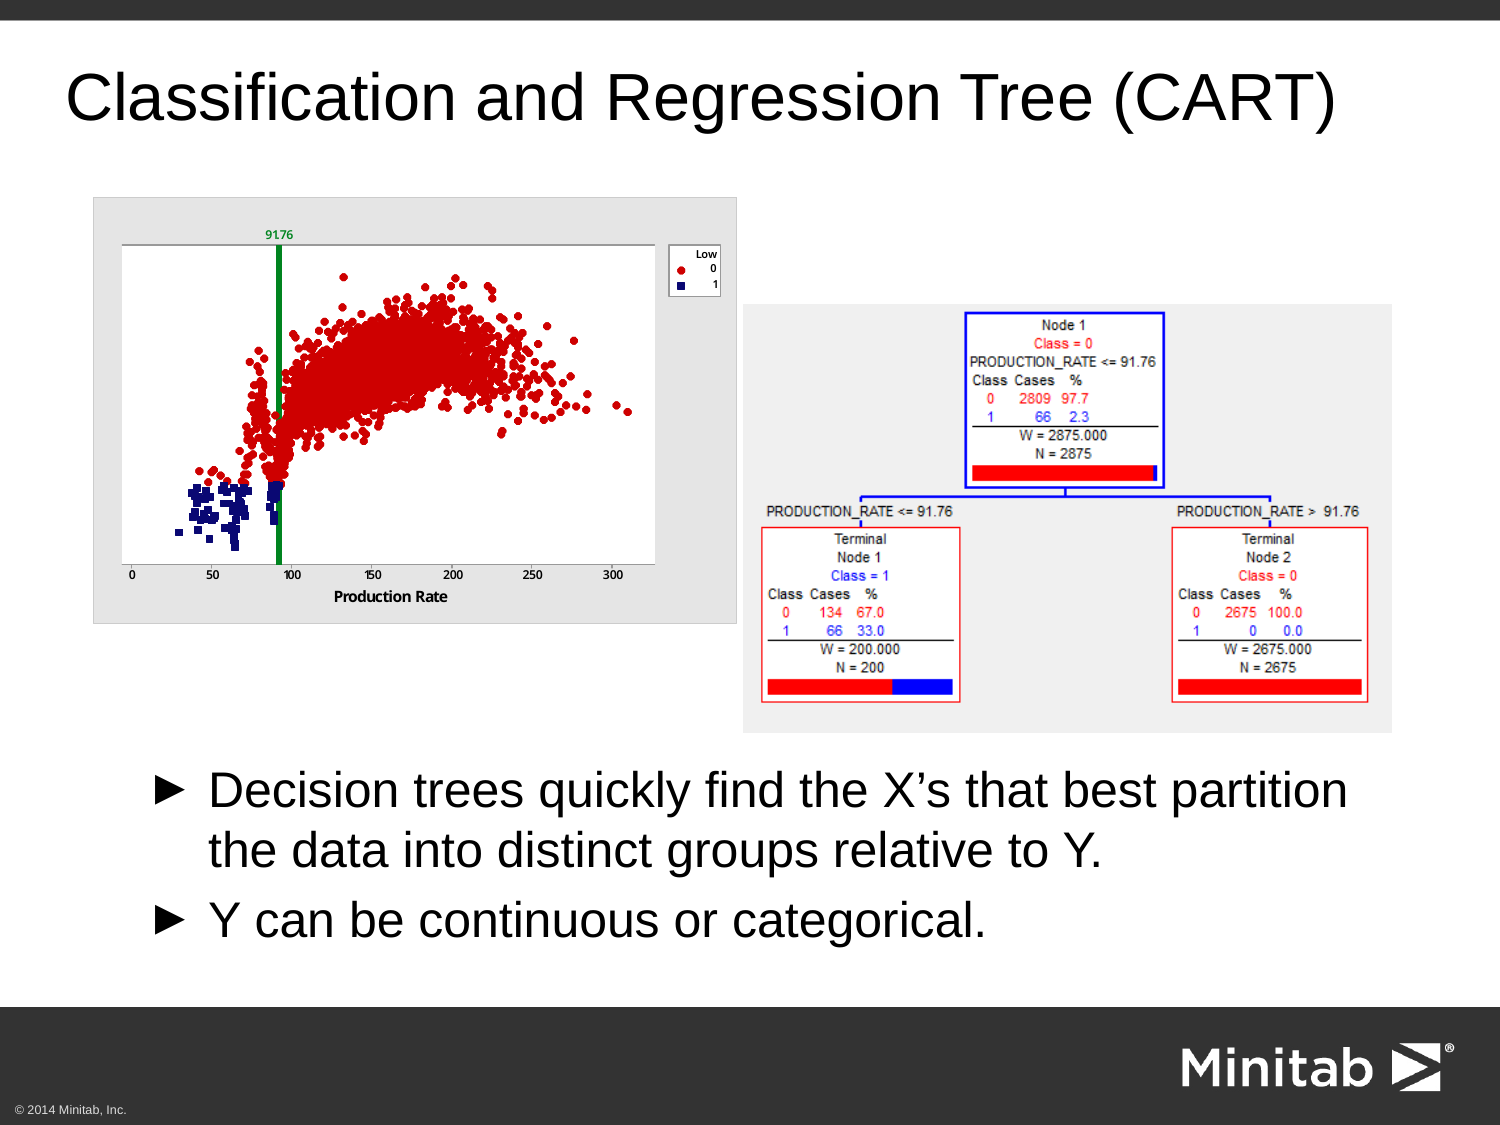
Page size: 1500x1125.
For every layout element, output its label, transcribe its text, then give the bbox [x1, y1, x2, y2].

title Classification and Regression Tree (CART) [49, 37, 1447, 151]
picture [0, 0, 1500, 1125]
list Decision trees quickly find the X’s that best partition the data into distinct groups relative to Y. Y can be continuous or categorical. [92, 749, 1394, 976]
